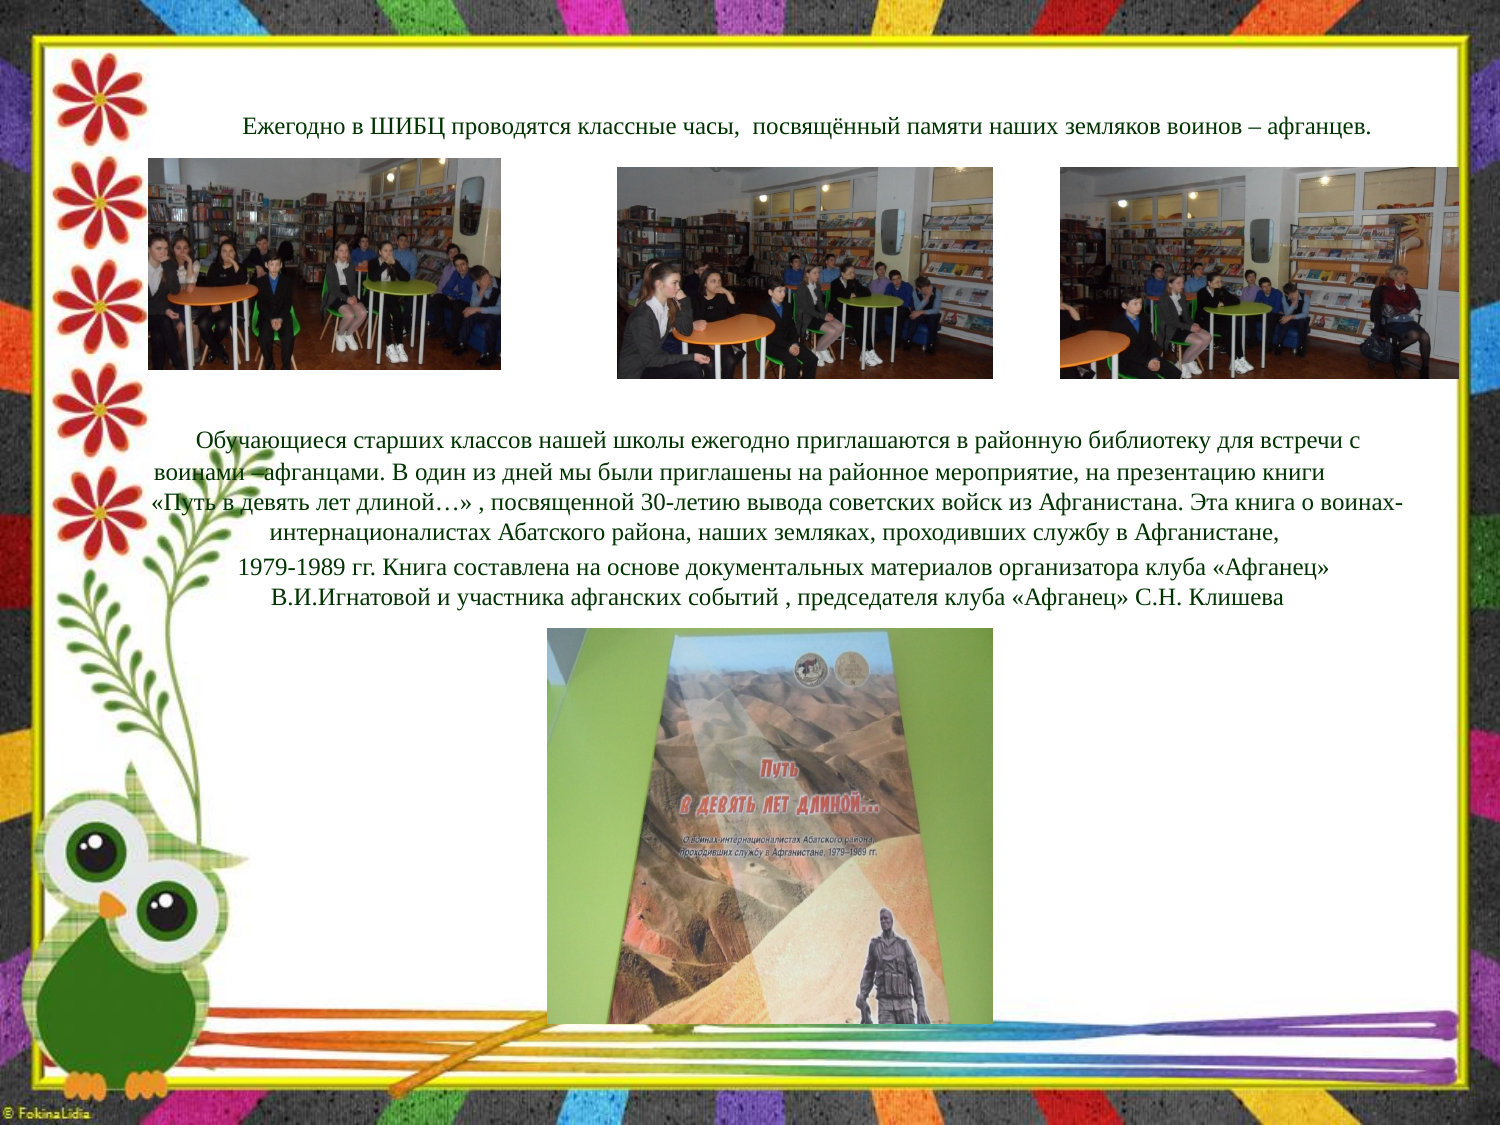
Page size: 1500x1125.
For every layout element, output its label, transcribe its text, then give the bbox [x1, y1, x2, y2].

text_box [269, 349, 1341, 882]
picture [0, 0, 1500, 1125]
list Ежегодно в ШИБЦ проводятся классные часы, посвящённый памяти наших земляков воинов – афганцев. Обучающиеся старших классов нашей школы ежегодно приглашаются в районную библиотеку для встречи с воинами –афганцами. В один из дней мы были приглашены на районное мероприятие, на презентацию книги «Путь в девять лет длиной…» , посвященной 30-летию вывода советских войск из Афганистана. Эта книга о воинах-интернационалистах Абатского района, наших земляках, проходивших службу в Афганистане, 1979-1989 гг. Книга составлена на основе документальных материалов организатора клуба «Афганец» В.И.Игнатовой и участника афганских событий , председателя клуба «Афганец» С.Н. Клишева [75, 93, 1425, 786]
